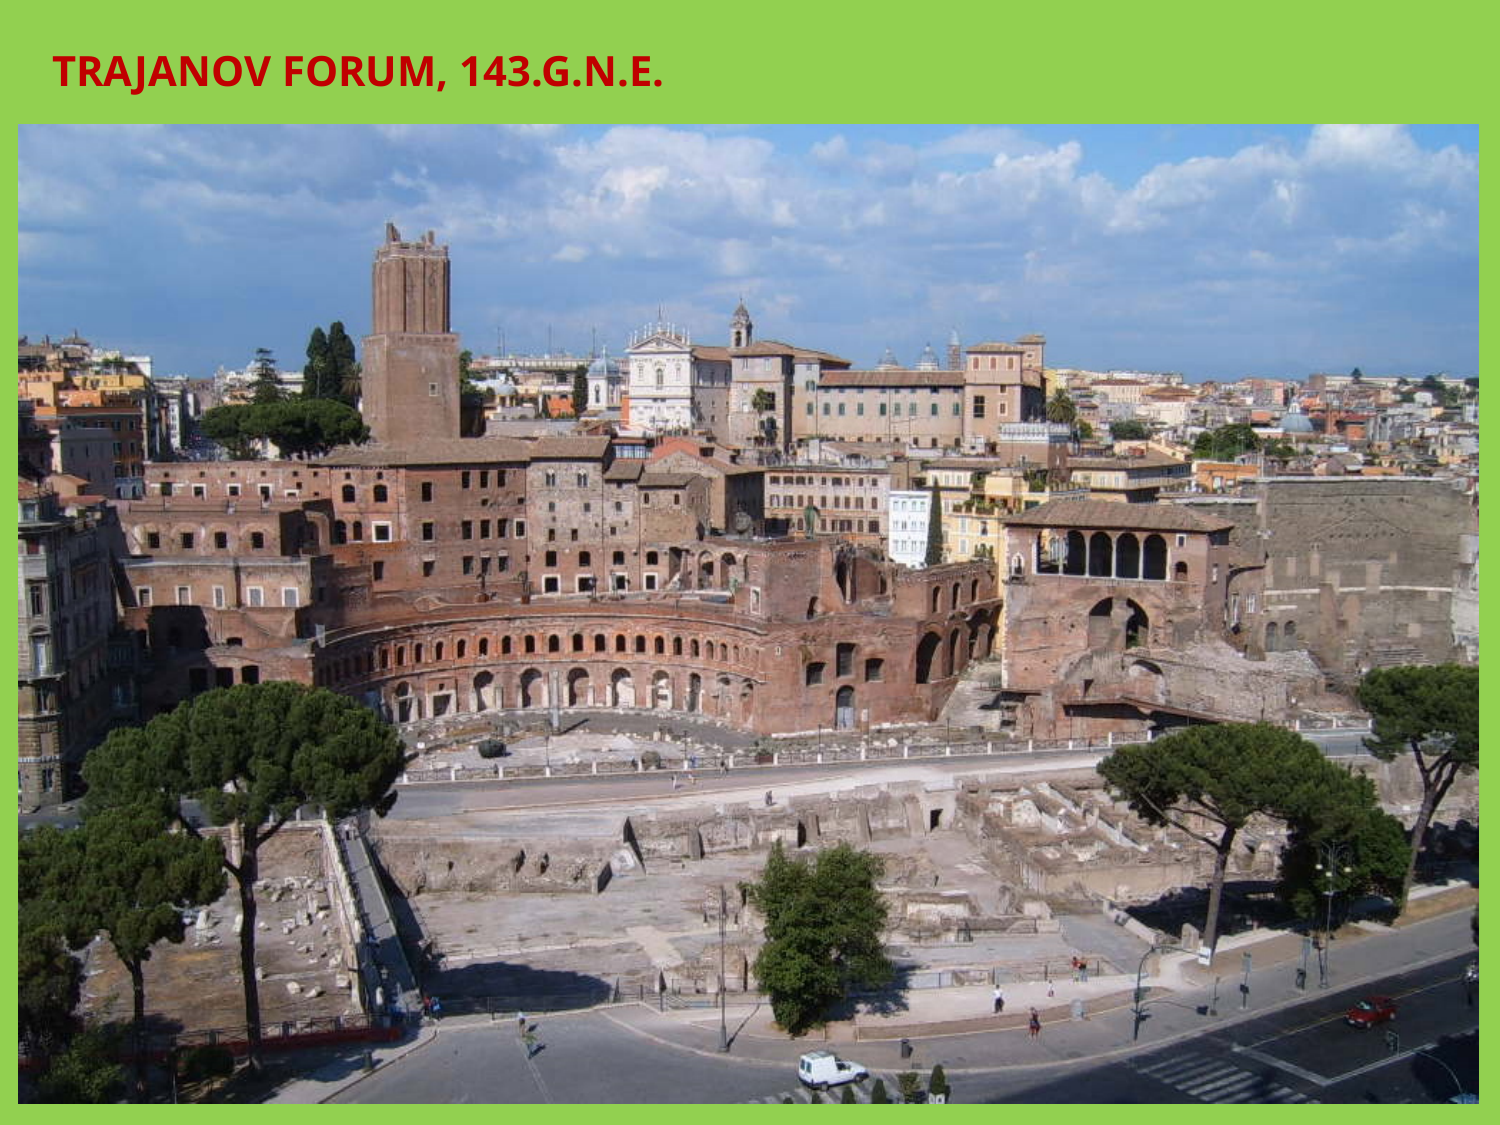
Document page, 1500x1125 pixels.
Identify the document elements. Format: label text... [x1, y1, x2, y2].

picture [18, 124, 1479, 1104]
text_box TRAJANOV FORUM, 143.G.N.E. [37, 37, 838, 103]
